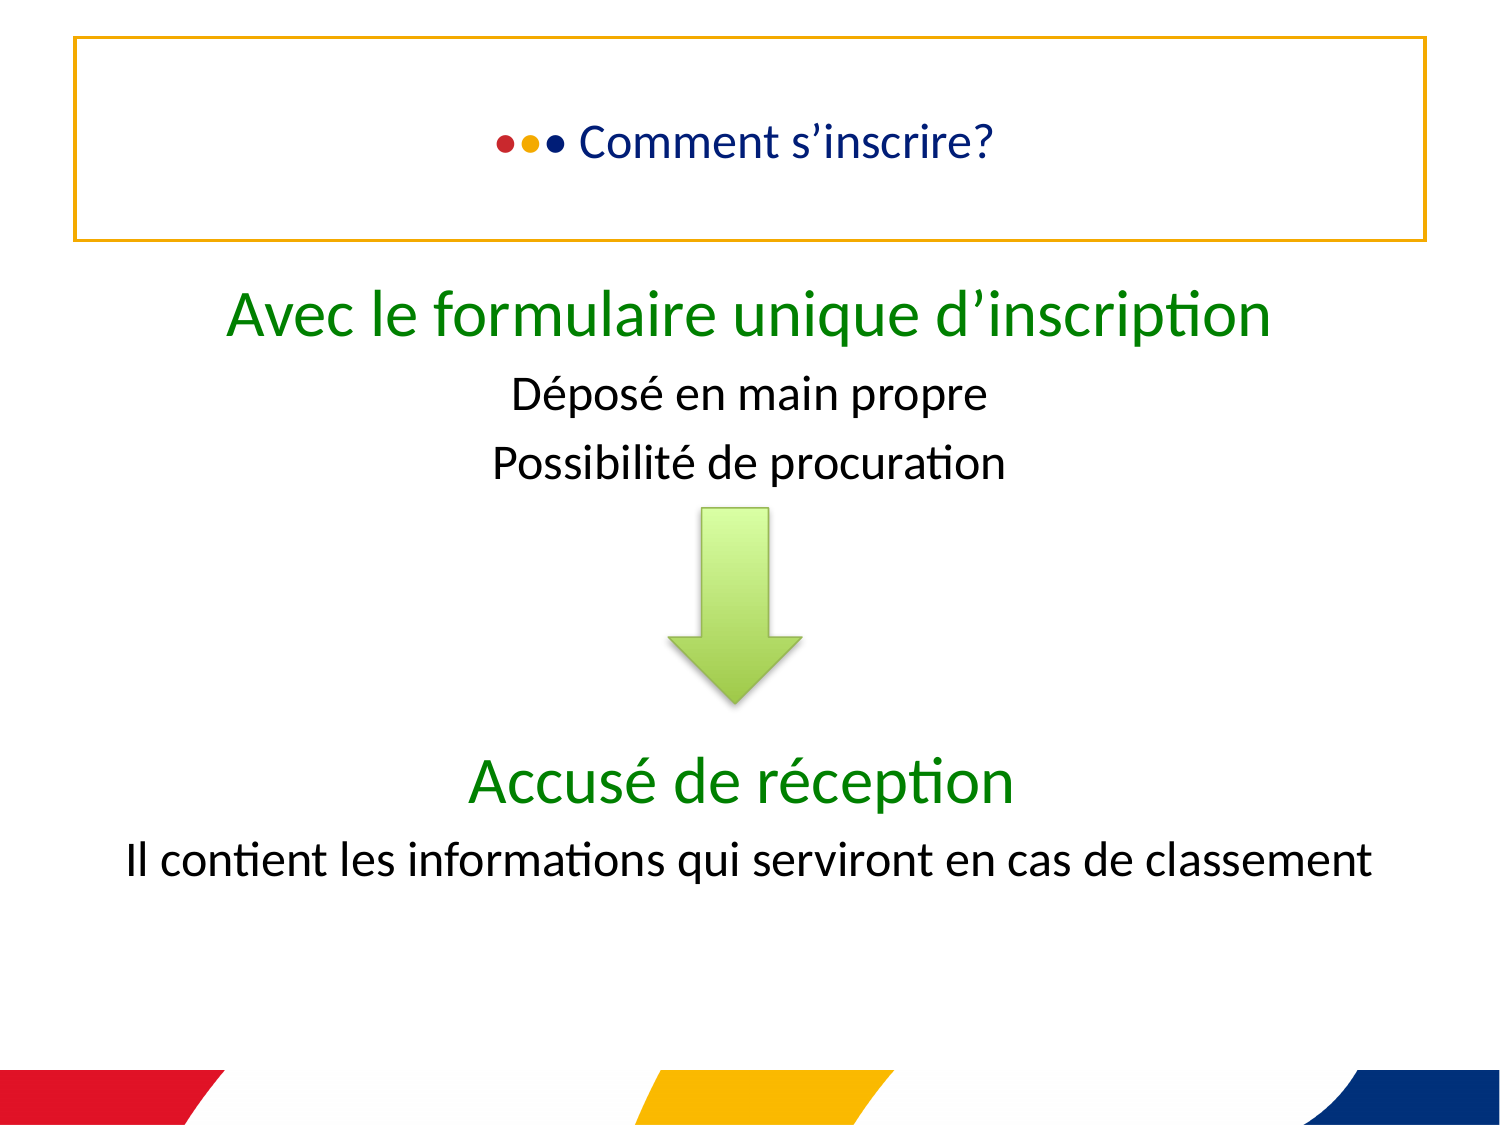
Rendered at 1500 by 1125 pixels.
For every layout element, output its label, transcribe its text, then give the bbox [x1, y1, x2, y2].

text_box [667, 507, 803, 705]
title ••• Comment s’inscrire? [75, 37, 1425, 241]
list Avec le formulaire unique d’inscription Déposé en main propre Possibilité de procuration Accusé de réception Il contient les informations qui serviront en cas de classement [75, 262, 1425, 1005]
picture [0, 1070, 1500, 1125]
